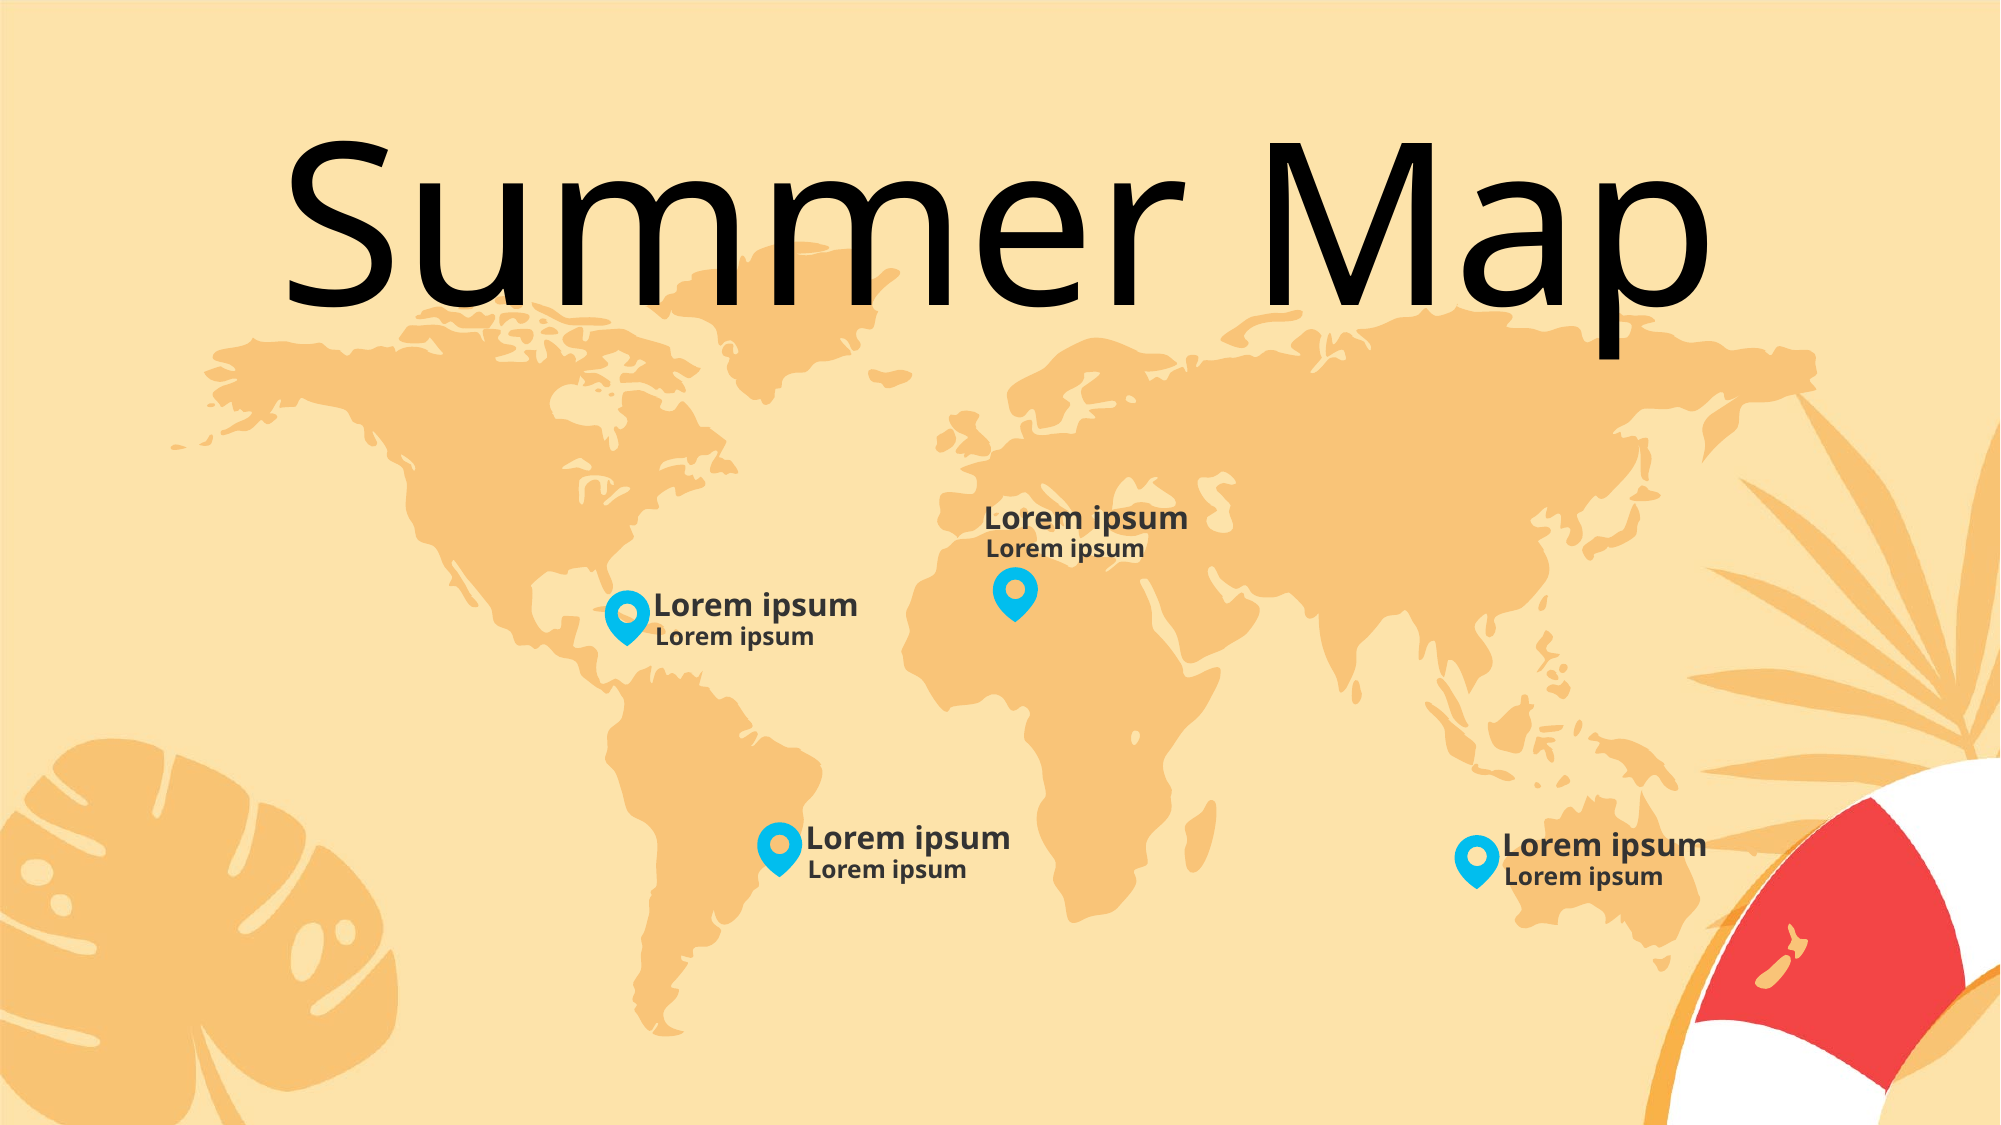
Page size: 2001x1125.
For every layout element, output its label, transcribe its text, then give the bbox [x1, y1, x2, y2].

picture [0, 0, 2001, 1125]
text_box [170, 241, 1819, 1037]
text_box Summer Map [263, 71, 1736, 241]
